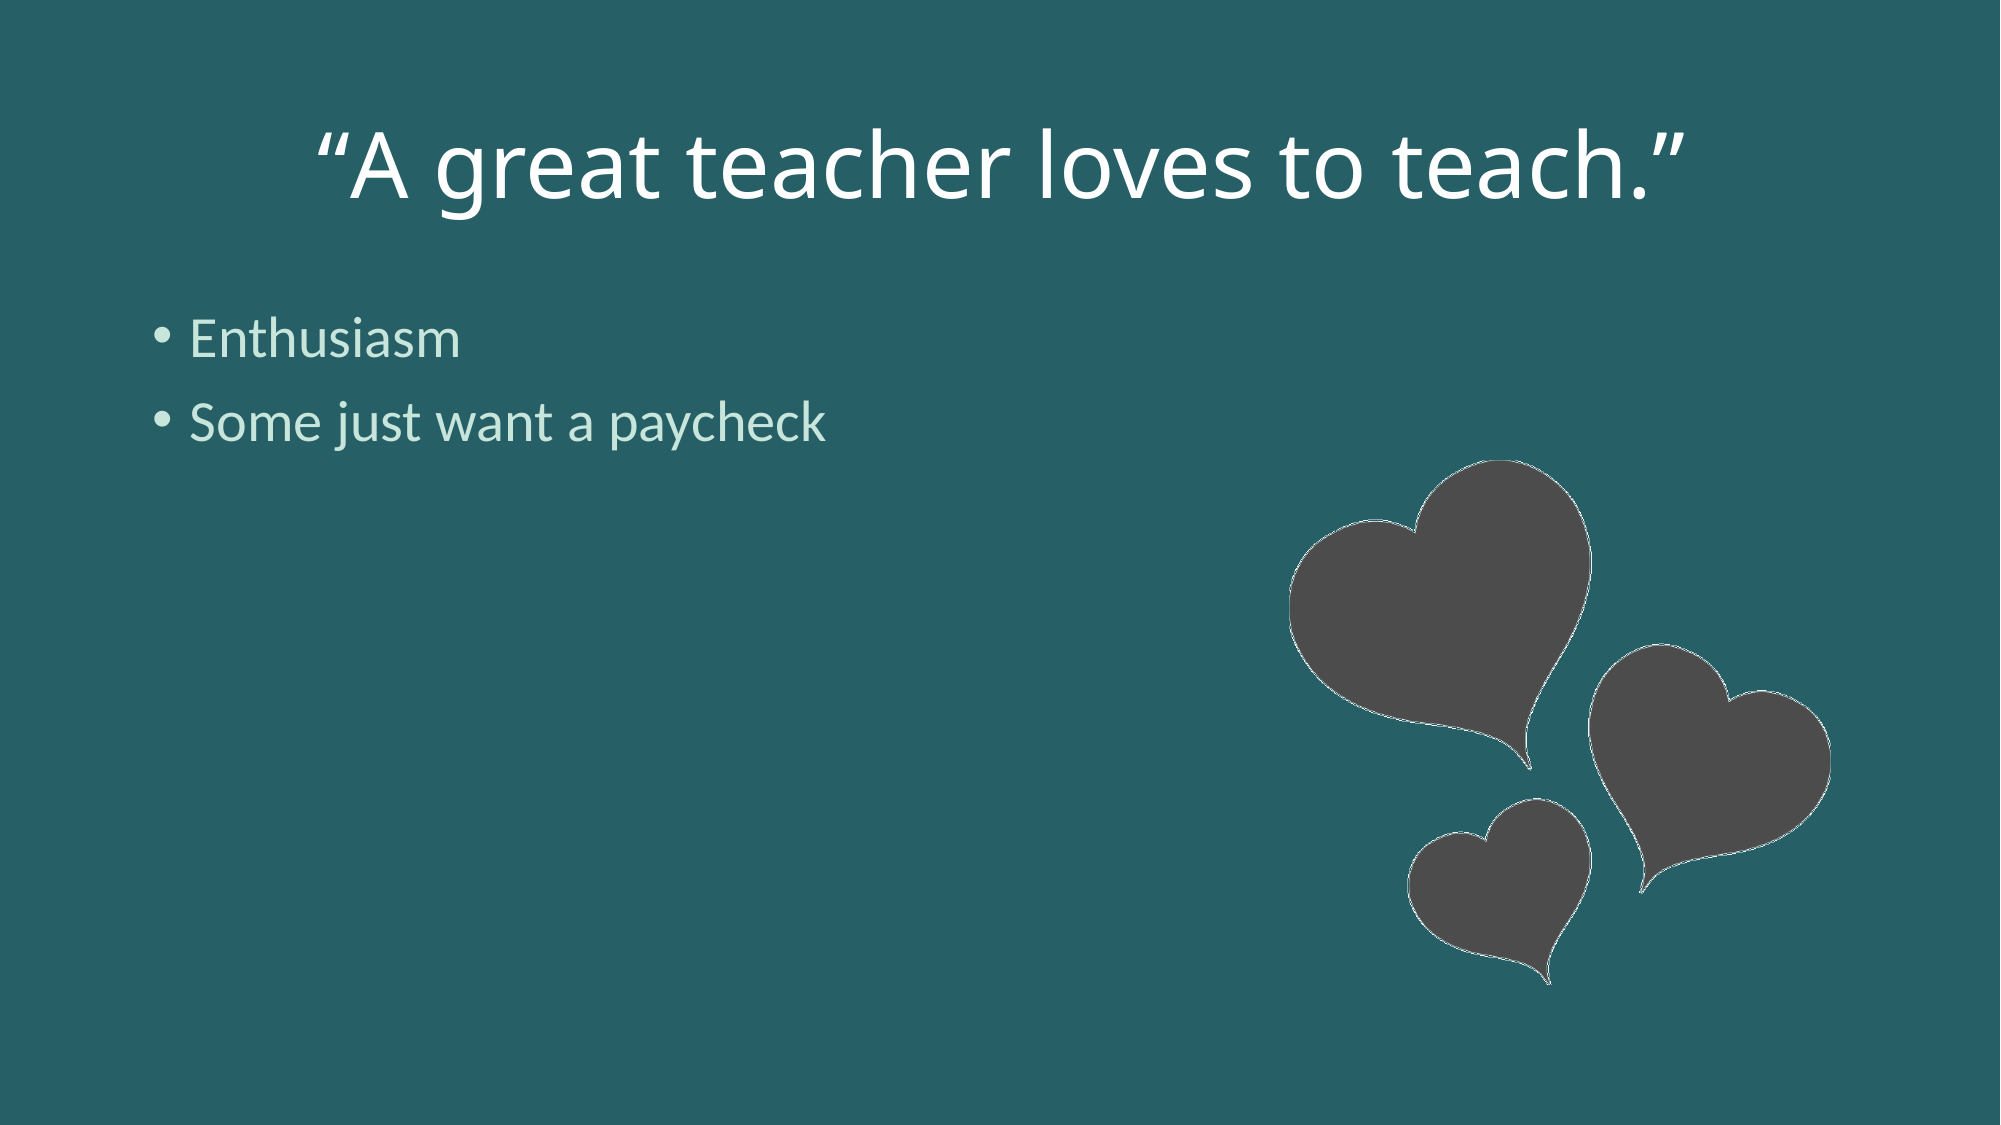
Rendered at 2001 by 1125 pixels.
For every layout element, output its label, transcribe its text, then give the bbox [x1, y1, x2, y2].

picture [1225, 432, 1895, 1014]
text_box “A great teacher loves to teach.” [36, 59, 1969, 278]
list Enthusiasm Some just want a paycheck [137, 299, 1863, 1014]
